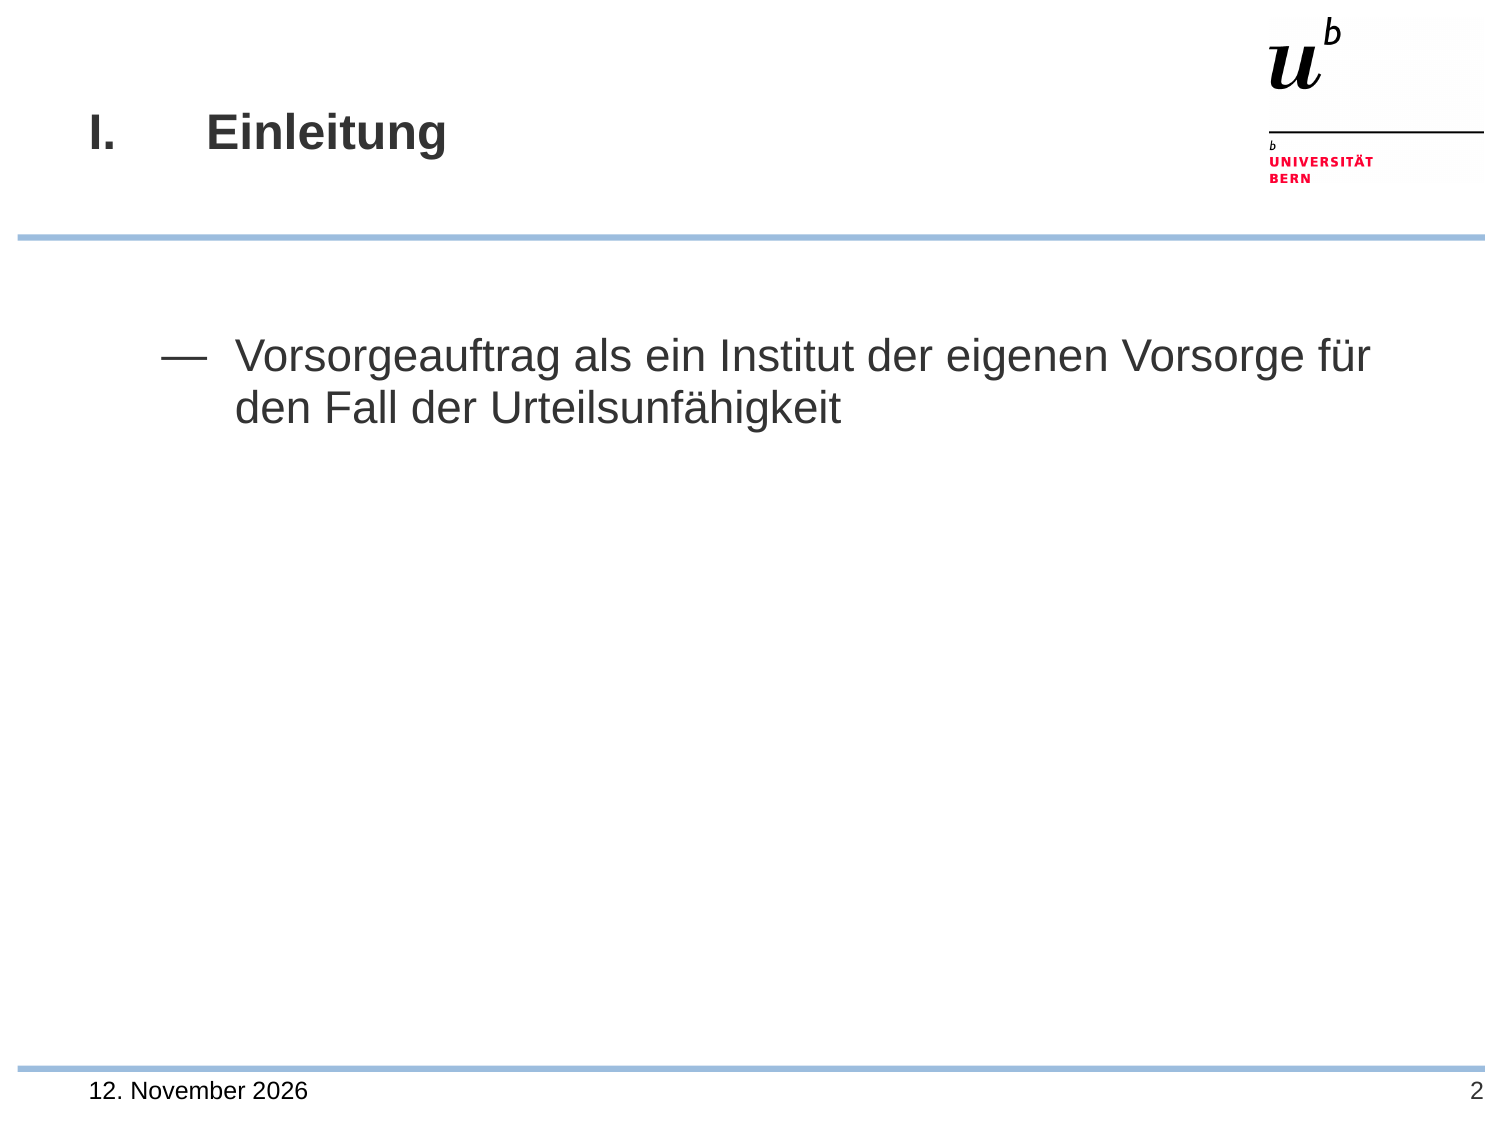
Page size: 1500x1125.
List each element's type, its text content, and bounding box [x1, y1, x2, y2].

title I. Einleitung [88, 105, 1200, 241]
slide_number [88, 1073, 715, 1104]
list Vorsorgeauftrag als ein Institut der eigenen Vorsorge für den Fall der Urteilsunfähigkeit [87, 274, 1426, 1014]
slide_number 2 [1424, 1073, 1485, 1104]
picture [1269, 17, 1484, 183]
